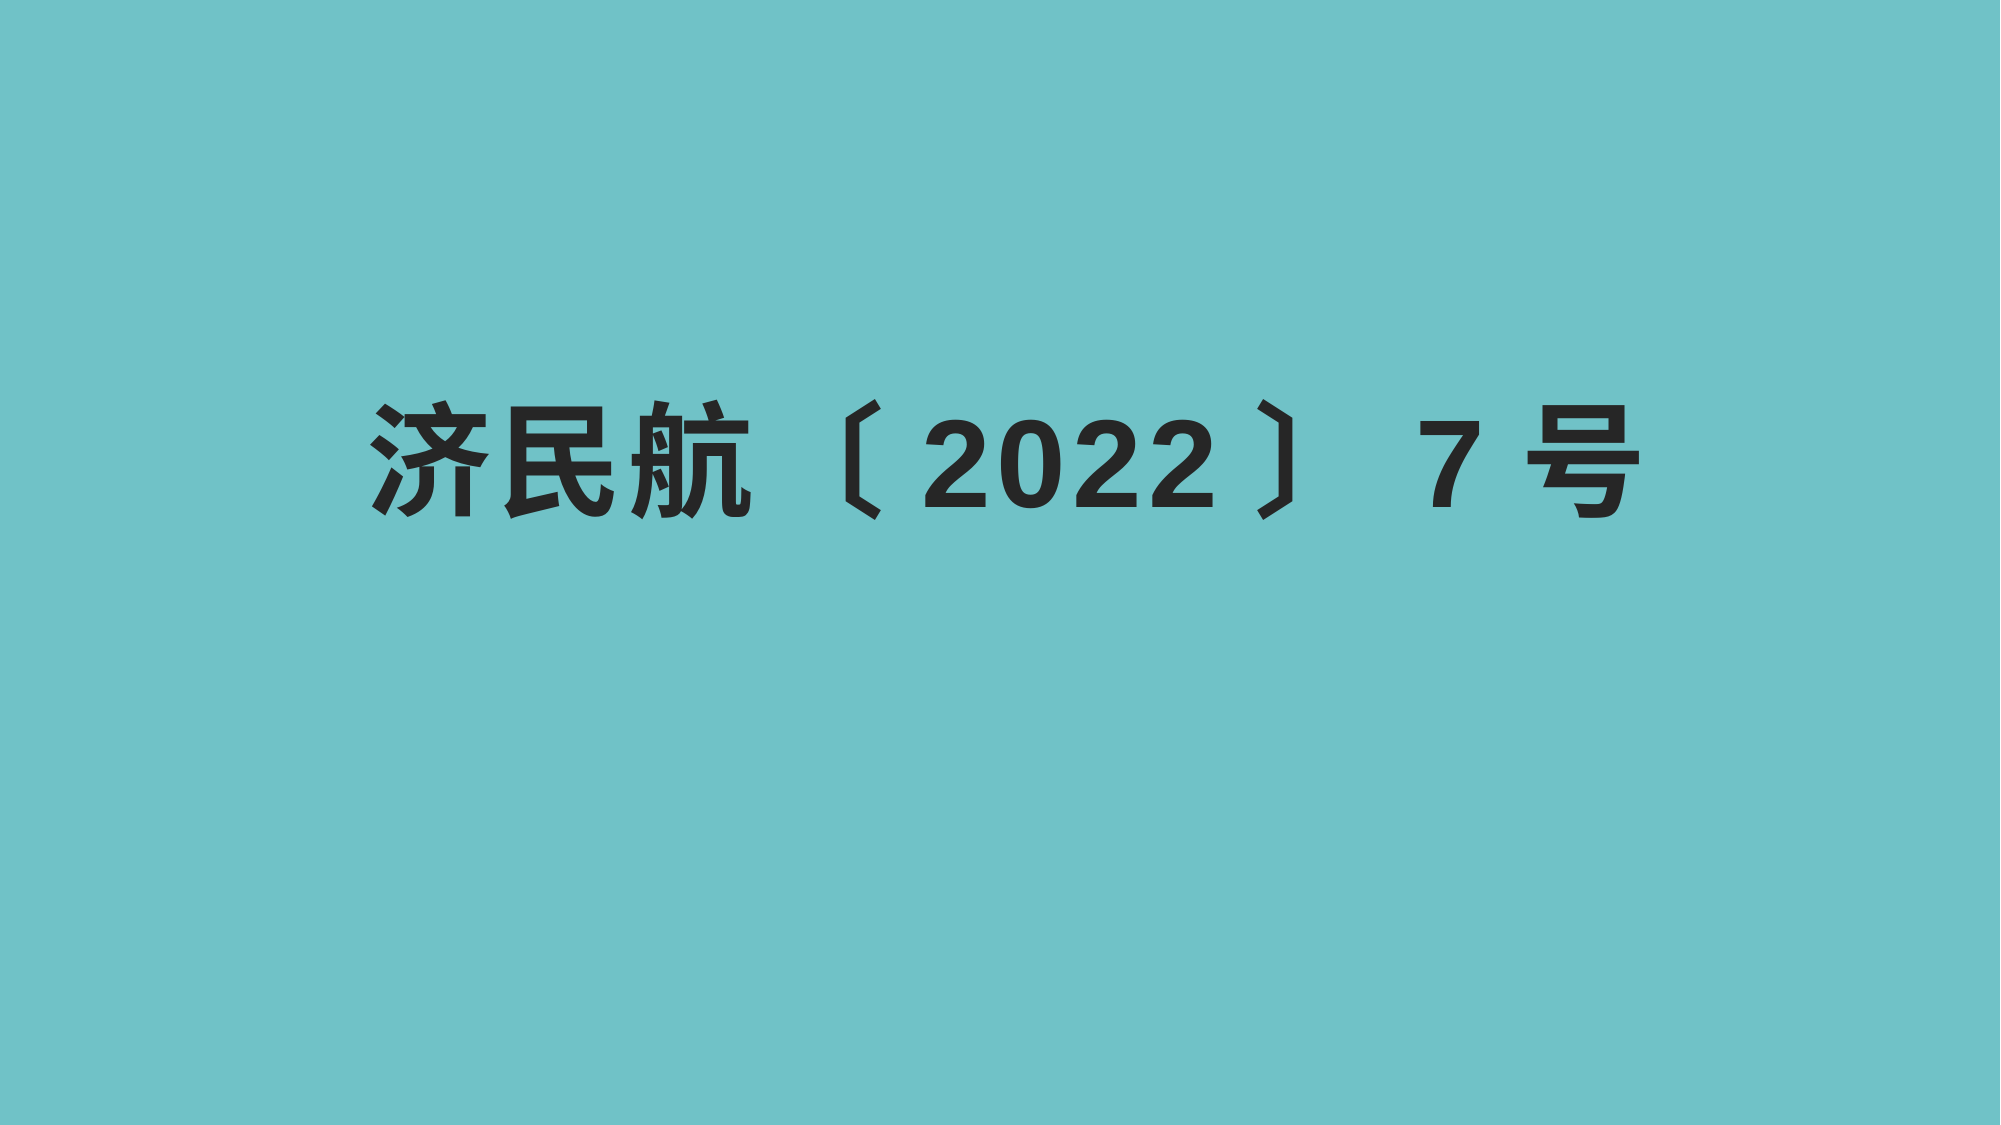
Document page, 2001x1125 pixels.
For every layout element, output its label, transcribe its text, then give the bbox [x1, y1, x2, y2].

title 济民航〔2022〕7号 [100, 185, 1900, 539]
